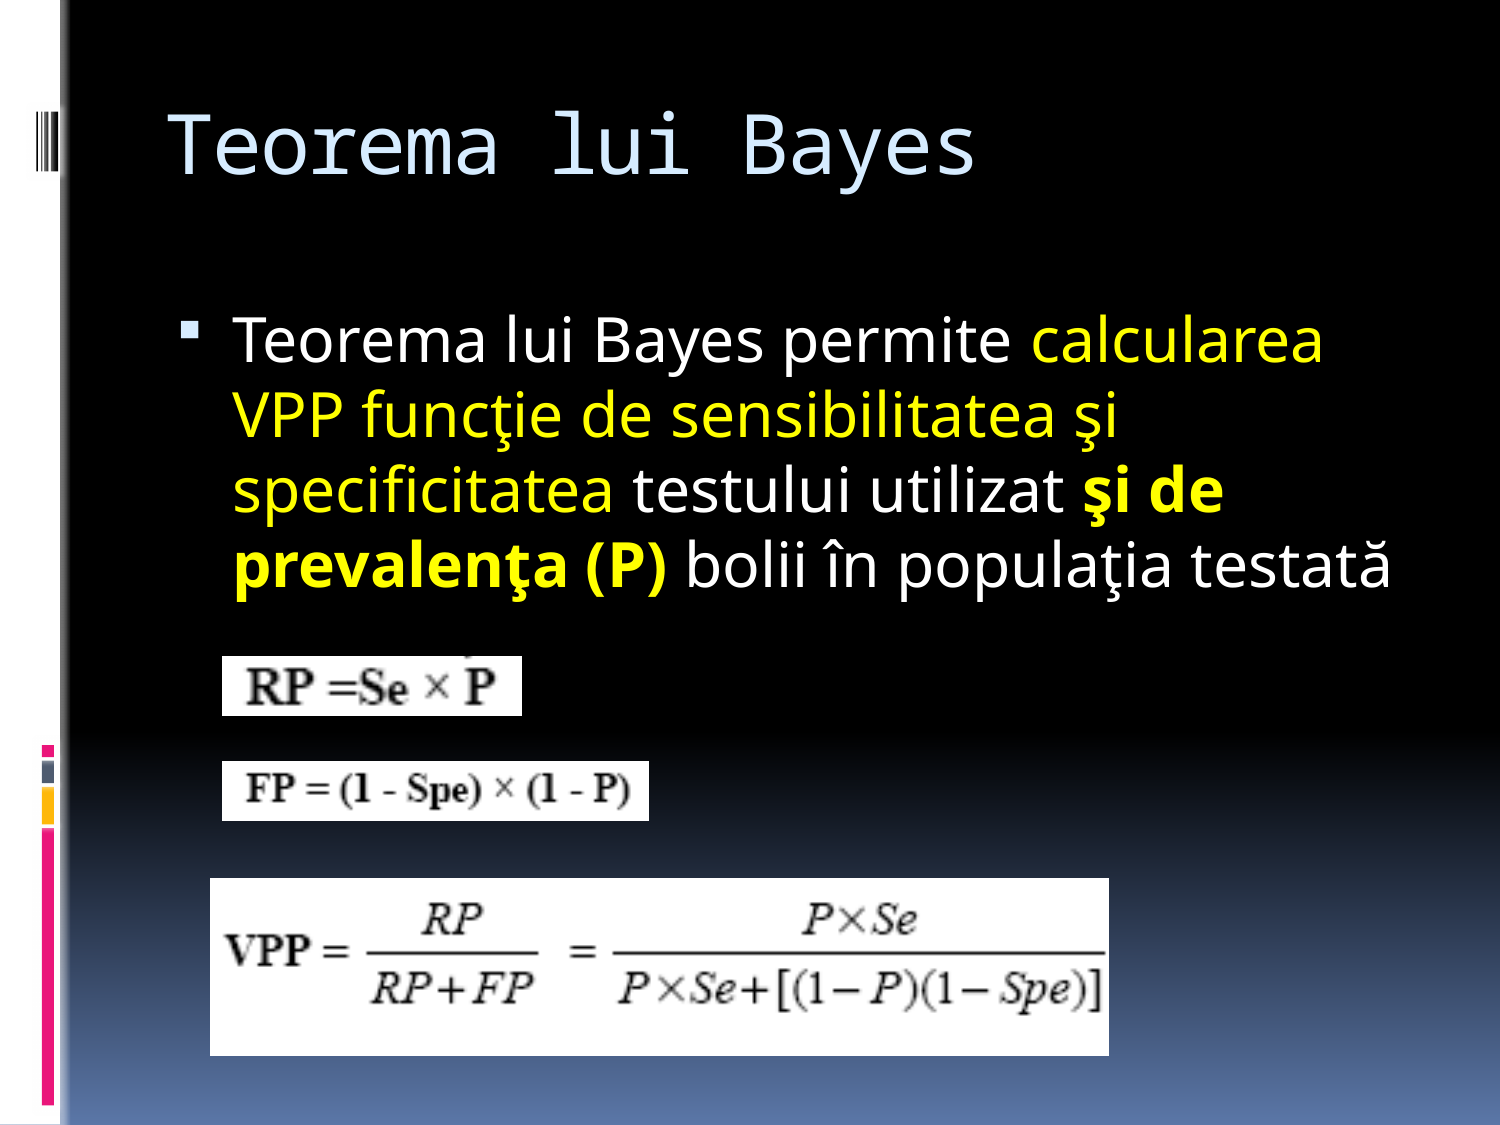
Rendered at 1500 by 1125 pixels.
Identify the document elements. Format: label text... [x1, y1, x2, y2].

title Teorema lui Bayes [150, 83, 1425, 234]
picture [210, 878, 1109, 1057]
list Teorema lui Bayes permite calcularea VPP funcţie de sensibilitatea şi specificitatea testului utilizat şi de prevalenţa (P) bolii în populaţia testată [150, 292, 1425, 622]
picture [222, 761, 650, 822]
picture [222, 655, 522, 716]
